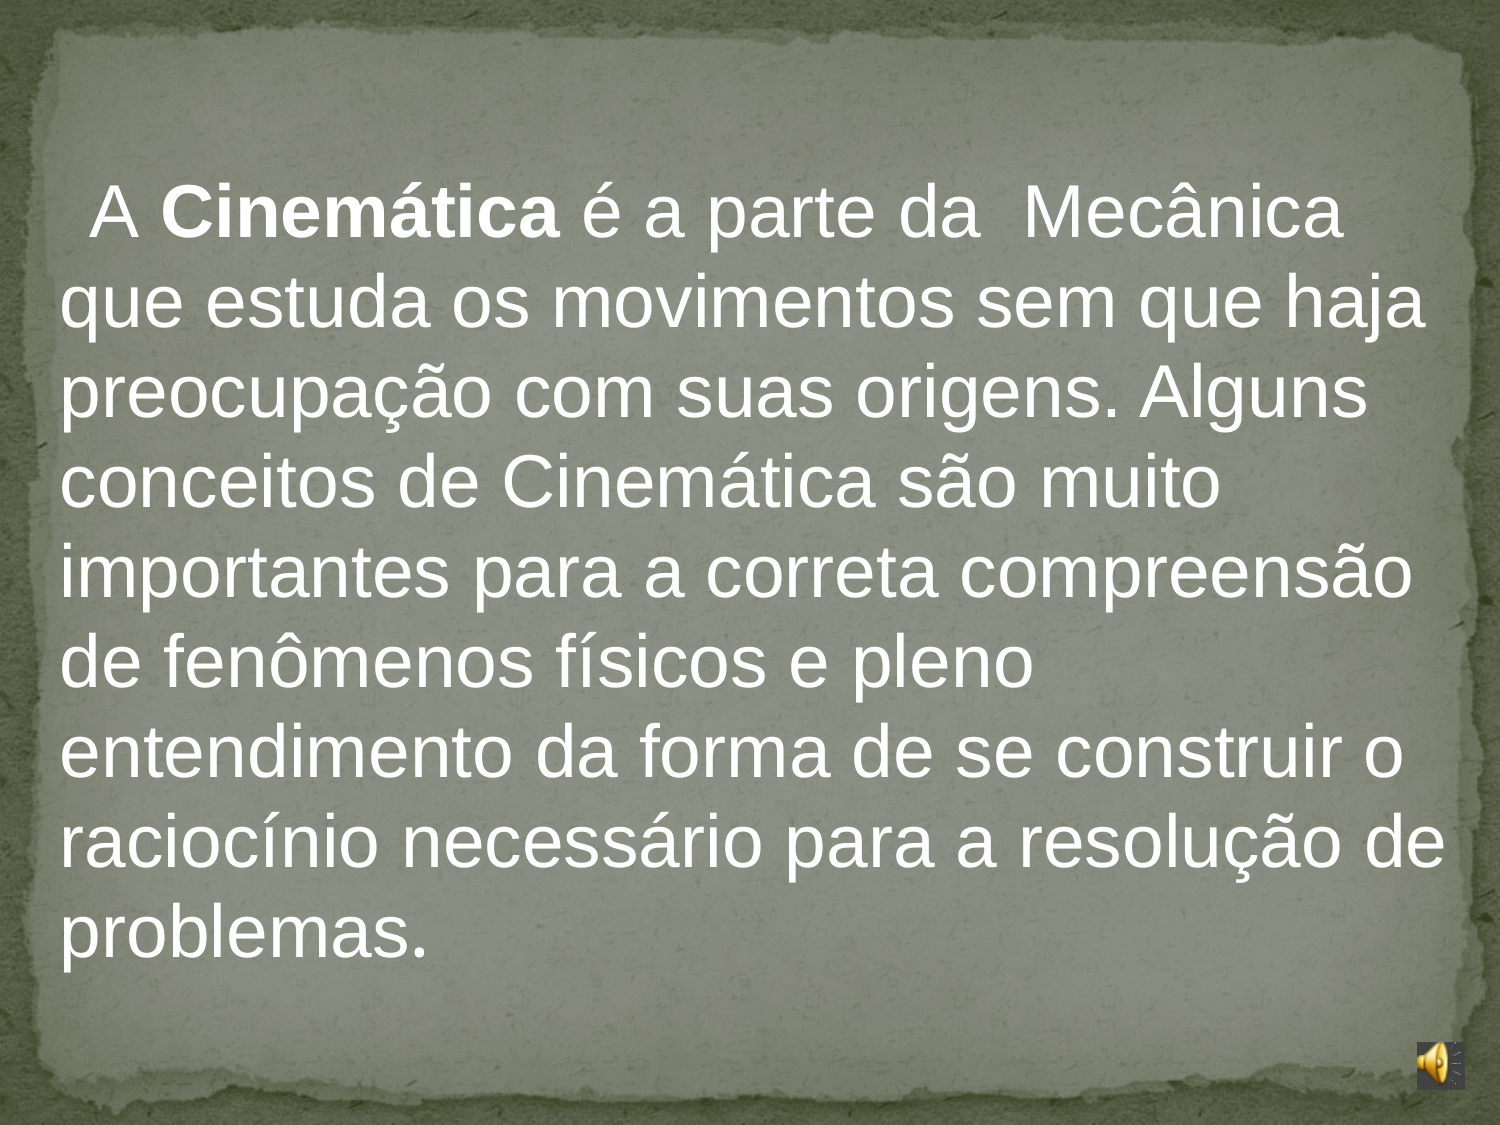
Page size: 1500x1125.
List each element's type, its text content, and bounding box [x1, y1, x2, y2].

list A Cinemática é a parte da Mecânica que estuda os movimentos sem que haja preocupação com suas origens. Alguns conceitos de Cinemática são muito importantes para a correta compreensão de fenômenos físicos e pleno entendimento da forma de se construir o raciocínio necessário para a resolução de problemas. [0, 0, 1500, 1125]
picture [1416, 1041, 1466, 1091]
